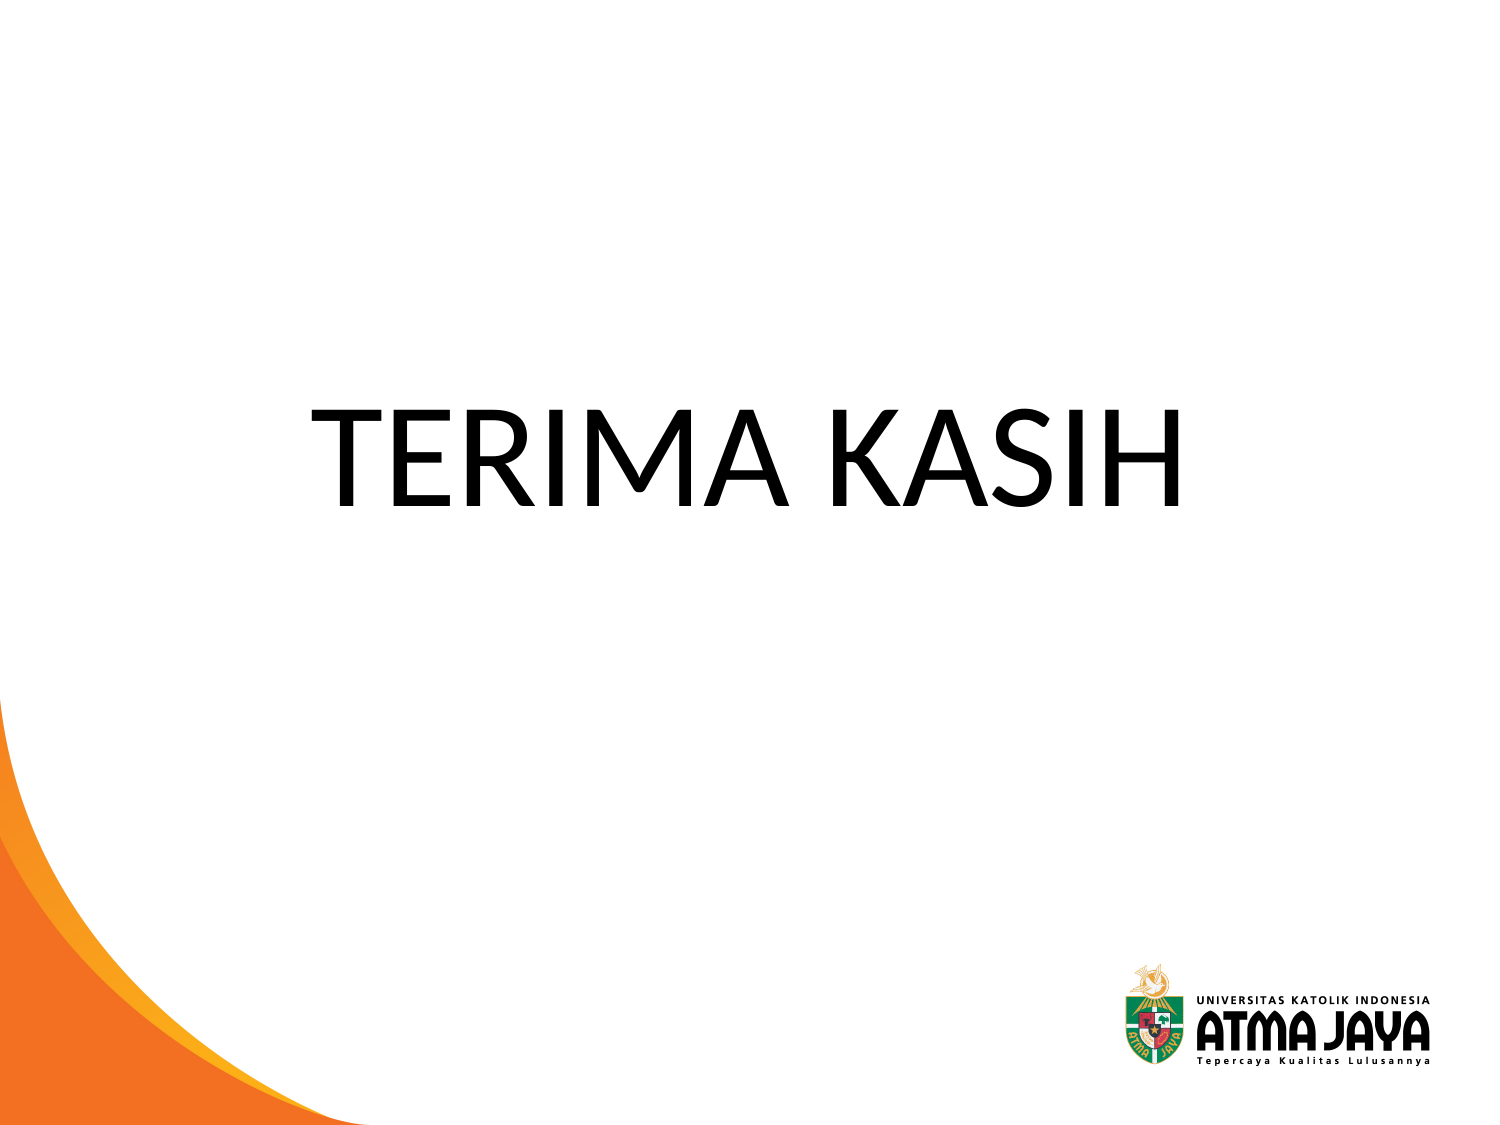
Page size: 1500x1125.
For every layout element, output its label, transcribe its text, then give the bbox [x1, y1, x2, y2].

title TERIMA KASIH [112, 349, 1388, 591]
picture [0, 0, 1500, 1125]
